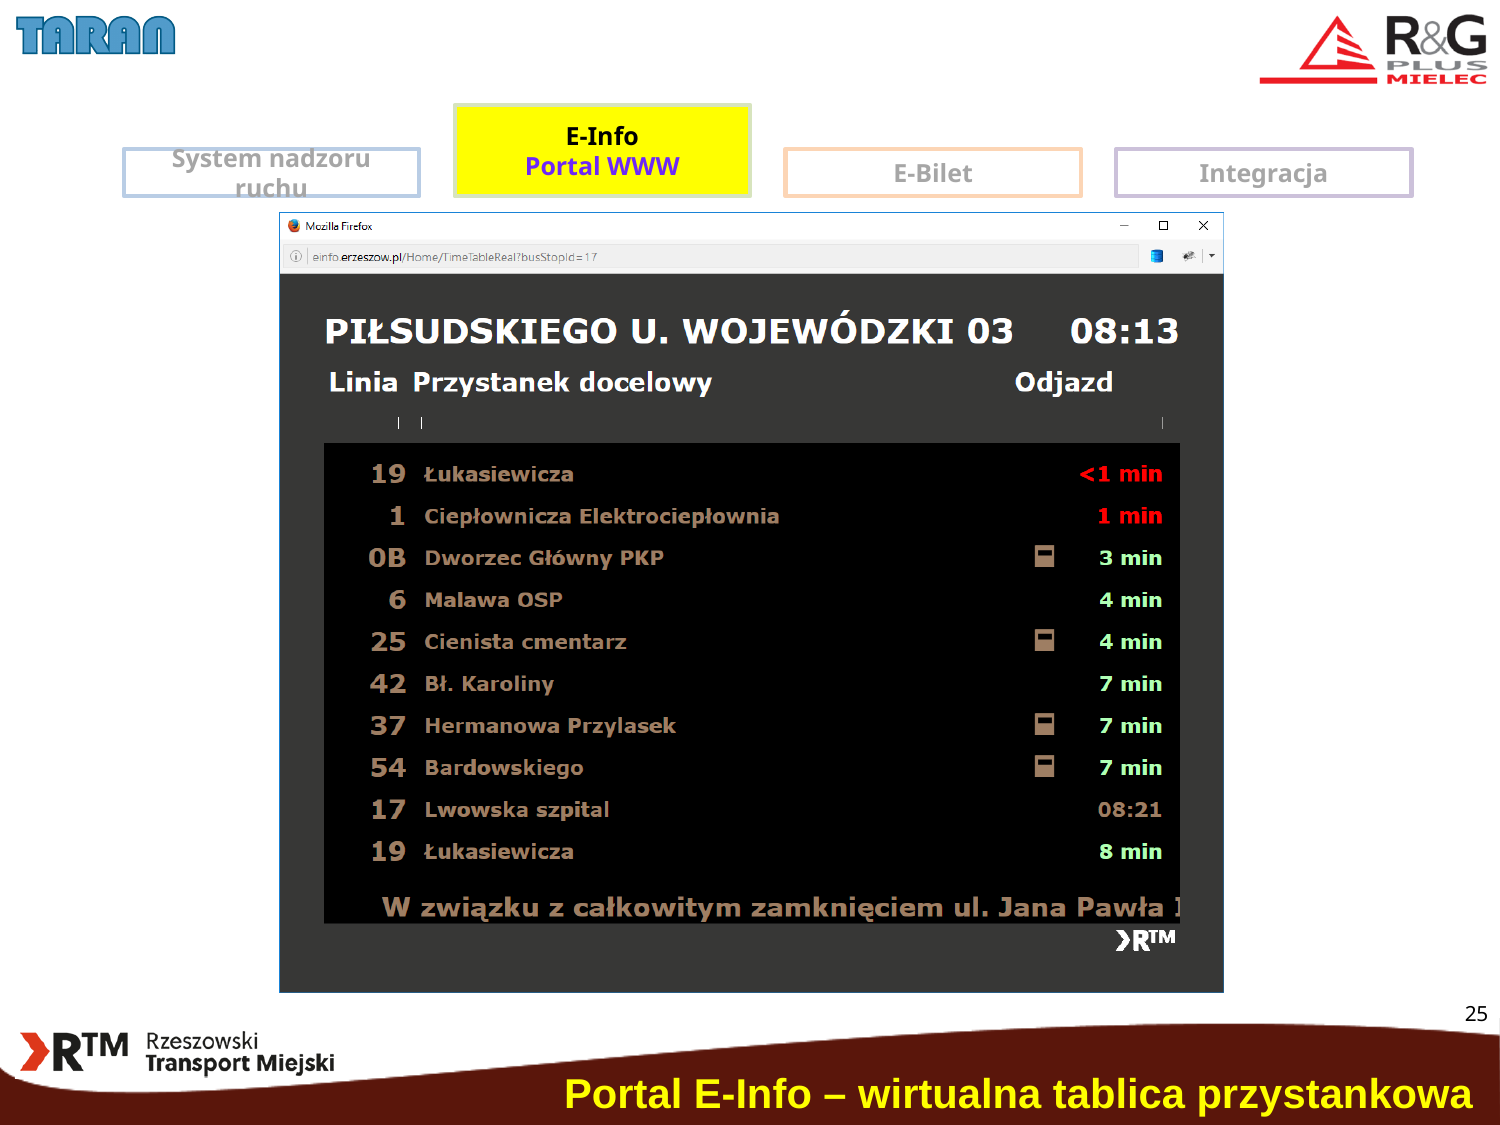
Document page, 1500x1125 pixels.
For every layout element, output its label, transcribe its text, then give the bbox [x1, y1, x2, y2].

picture [0, 0, 191, 72]
picture [1257, 14, 1488, 87]
text_box System nadzoru ruchu [122, 147, 421, 198]
picture [278, 212, 1225, 994]
text_box 25 [1449, 993, 1500, 1017]
picture [0, 1018, 1500, 1125]
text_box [454, 104, 1412, 197]
